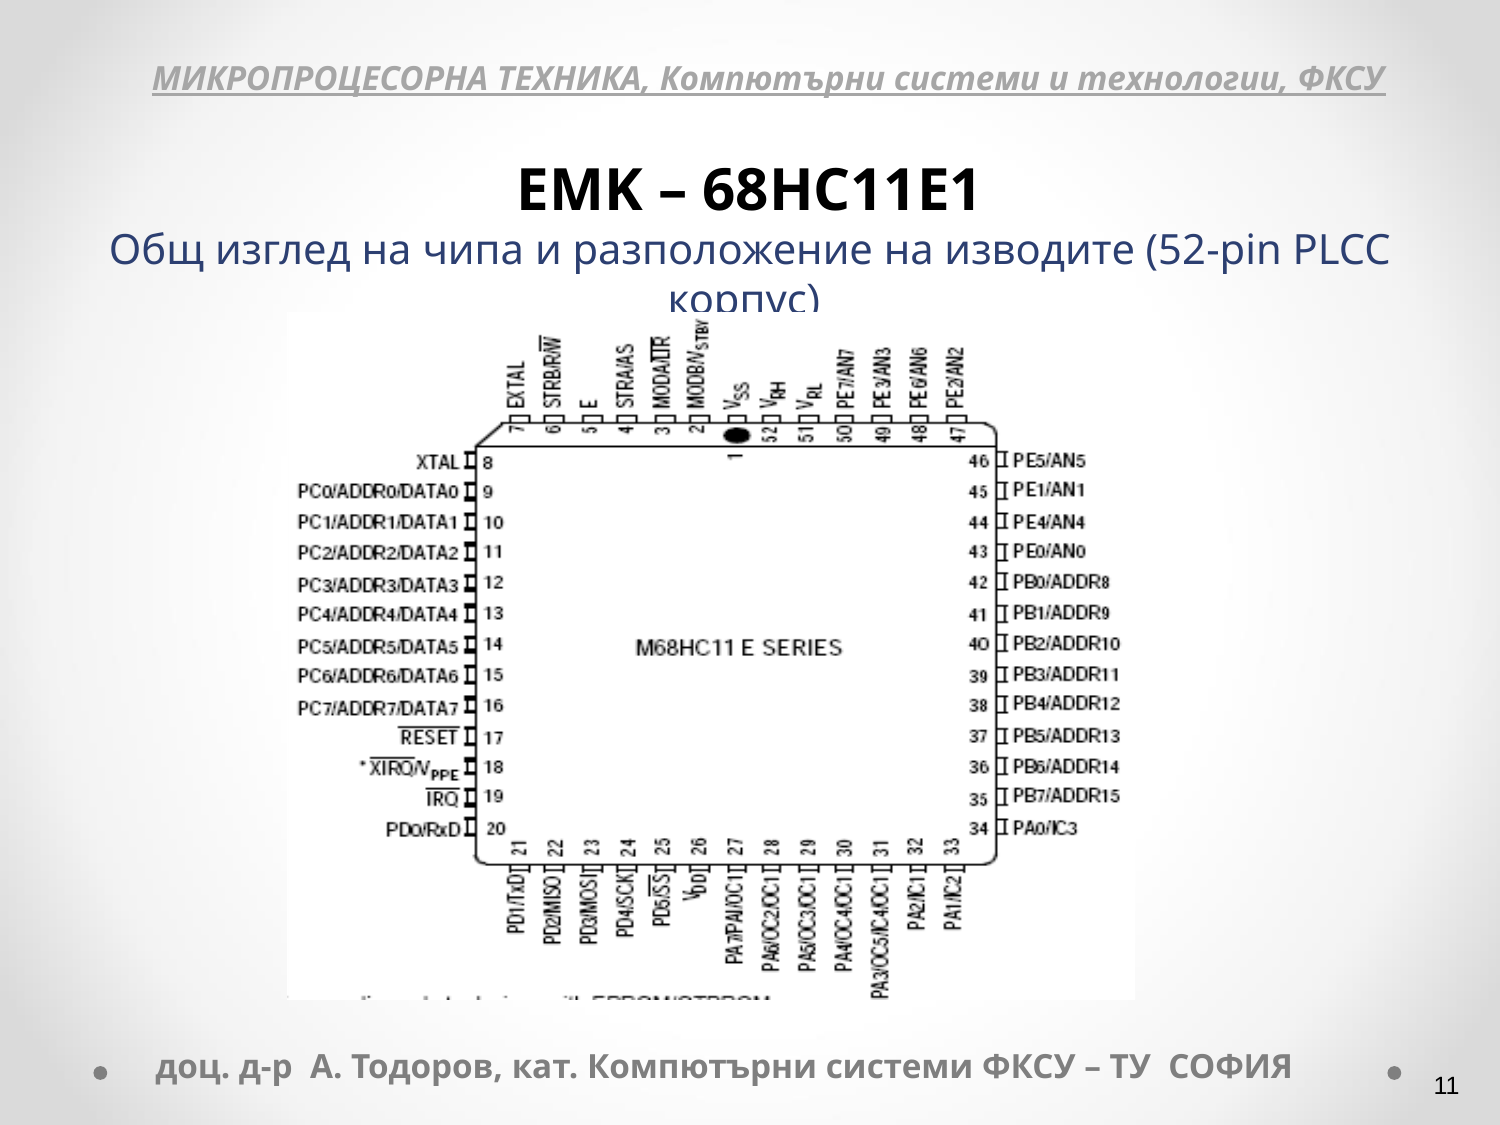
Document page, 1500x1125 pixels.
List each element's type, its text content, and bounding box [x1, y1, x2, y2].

text_box ‹#› [1349, 1061, 1475, 1103]
text_box МИКРОПРОЦЕСОРНА ТЕХНИКА, Компютърни системи и технологии, ФКСУ [75, 50, 1463, 100]
text_box доц. д-р А. Тодоров, кат. Компютърни системи ФКСУ – ТУ СОФИЯ [75, 1037, 1375, 1100]
picture [0, 0, 1500, 1125]
subtitle EMK – 68HC11E1 Общ изглед на чипа и разположение на изводите (52-pin PLCC корпус) [37, 75, 1463, 1075]
